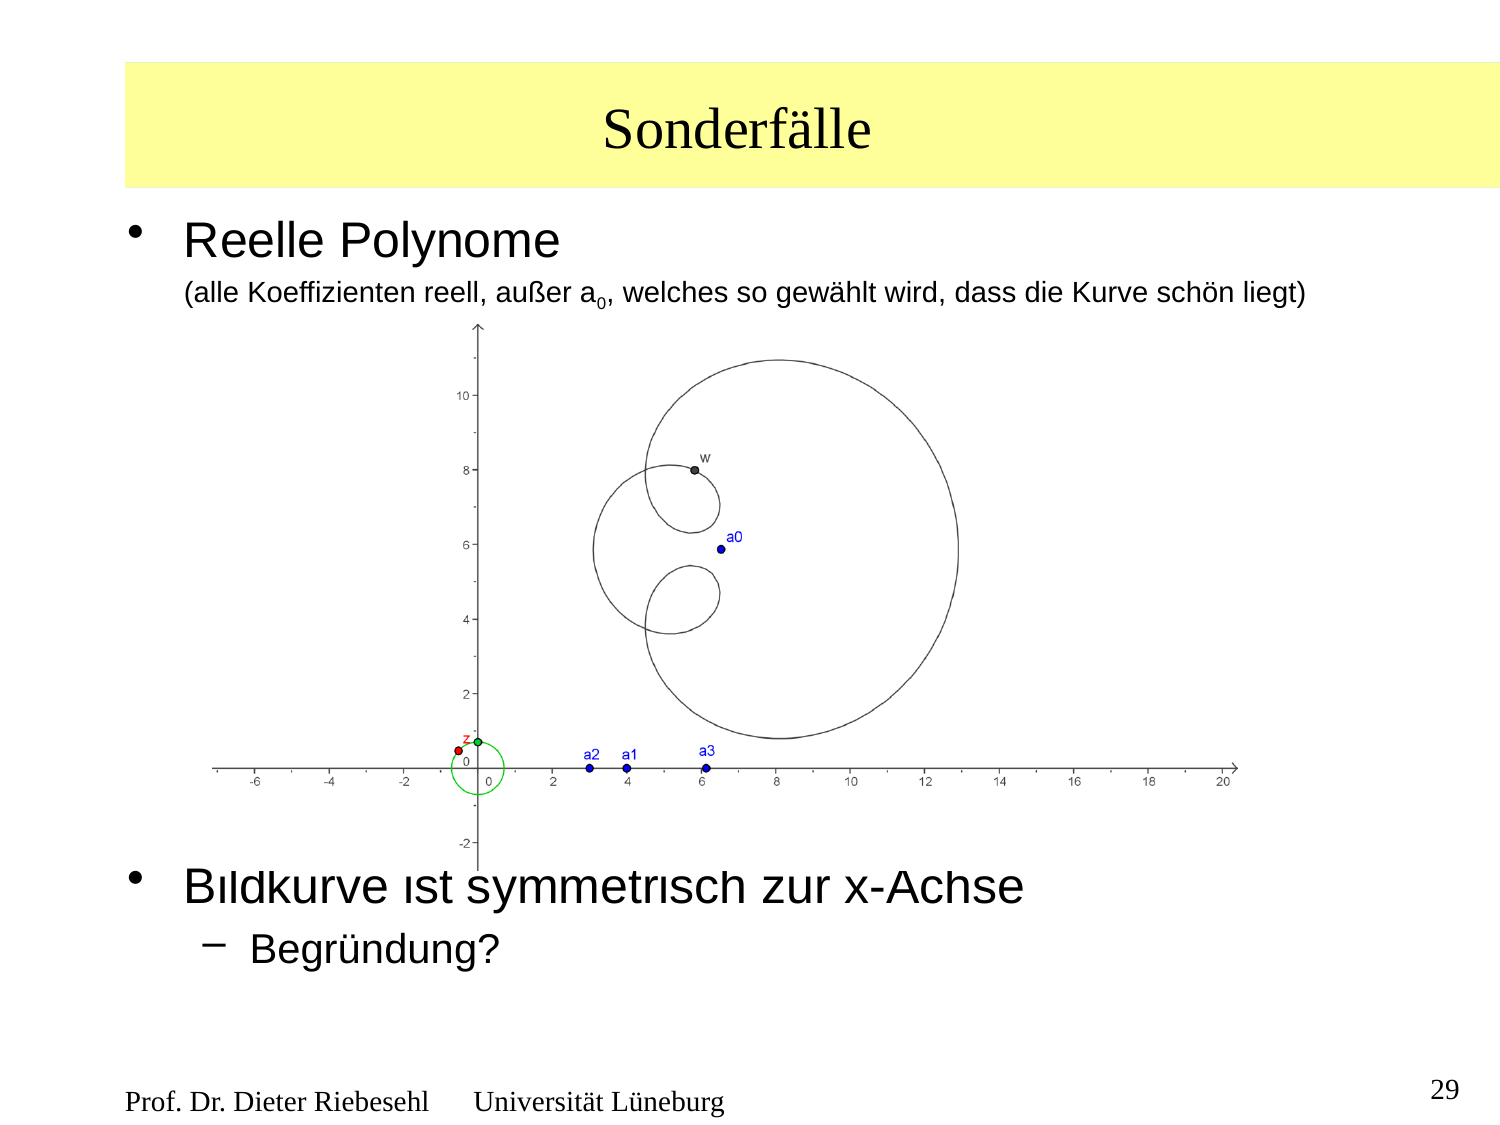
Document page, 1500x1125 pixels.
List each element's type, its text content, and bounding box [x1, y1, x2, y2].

slide_number 29 [1186, 1061, 1476, 1101]
list Reelle Polynome (alle Koeffizienten reell, außer a0, welches so gewählt wird, dass die Kurve schön liegt) Bildkurve ist symmetrisch zur x-Achse Begründung? [112, 199, 1388, 1076]
picture [212, 324, 1238, 871]
footer Prof. Dr. Dieter Riebesehl Universität Lüneburg [74, 1074, 776, 1125]
title Sonderfälle [99, 74, 1376, 176]
text_box [125, 62, 1500, 188]
